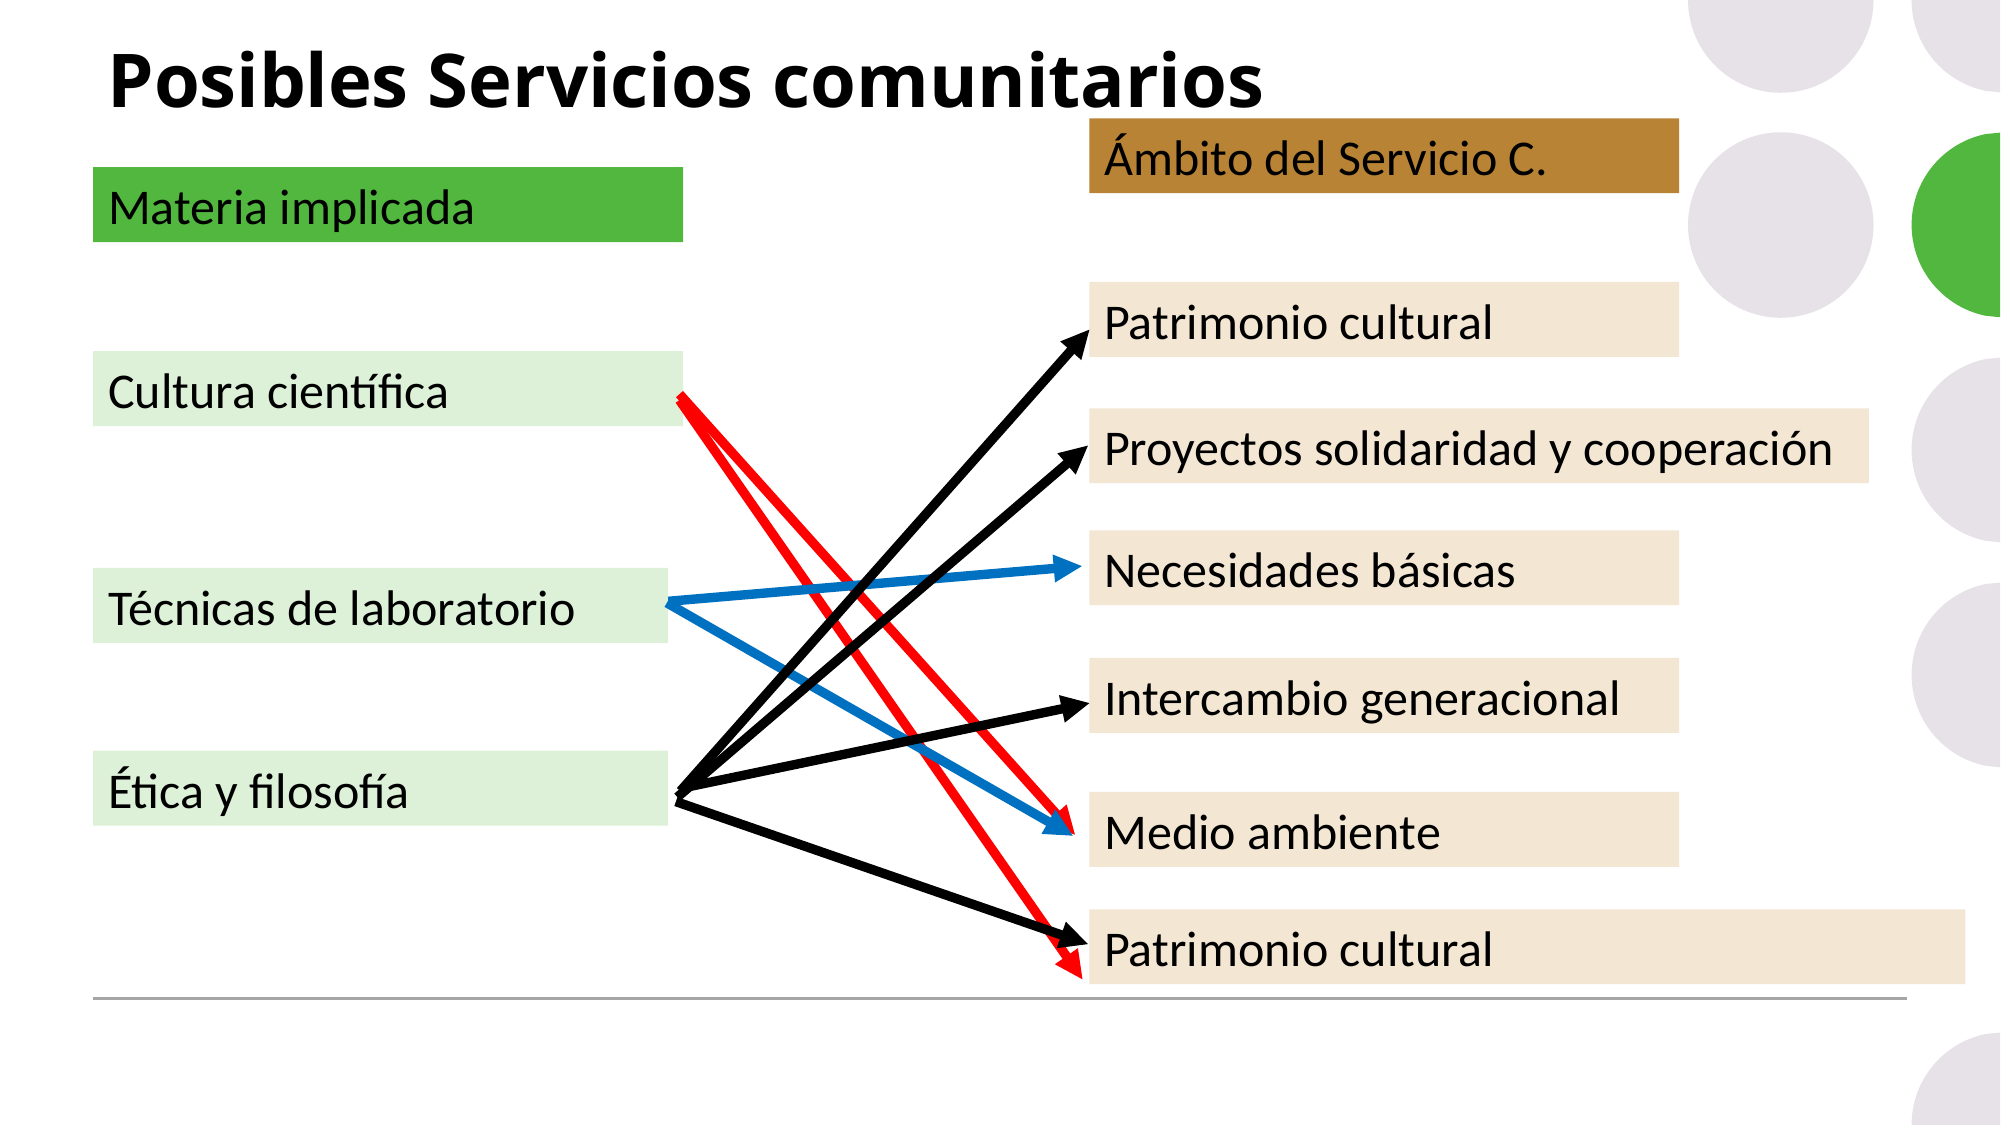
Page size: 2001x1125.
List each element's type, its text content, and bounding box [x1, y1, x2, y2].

text_box Medio ambiente [1090, 791, 1680, 867]
title Posibles Servicios comunitarios [92, 25, 1297, 135]
text_box Materia implicada [93, 167, 684, 243]
text_box Proyectos solidaridad y cooperación [1090, 408, 1869, 484]
text_box Patrimonio cultural [1089, 281, 1680, 357]
text_box Intercambio generacional [1090, 657, 1680, 733]
text_box Necesidades básicas [1090, 530, 1680, 606]
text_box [679, 945, 1083, 980]
text_box Cultura científica [93, 351, 675, 427]
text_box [666, 566, 675, 836]
text_box Patrimonio cultural [1089, 909, 1966, 985]
text_box Técnicas de laboratorio [93, 567, 666, 643]
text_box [675, 329, 1090, 945]
text_box Ámbito del Servicio C. [1089, 118, 1680, 194]
text_box Ética y filosofía [93, 750, 666, 826]
